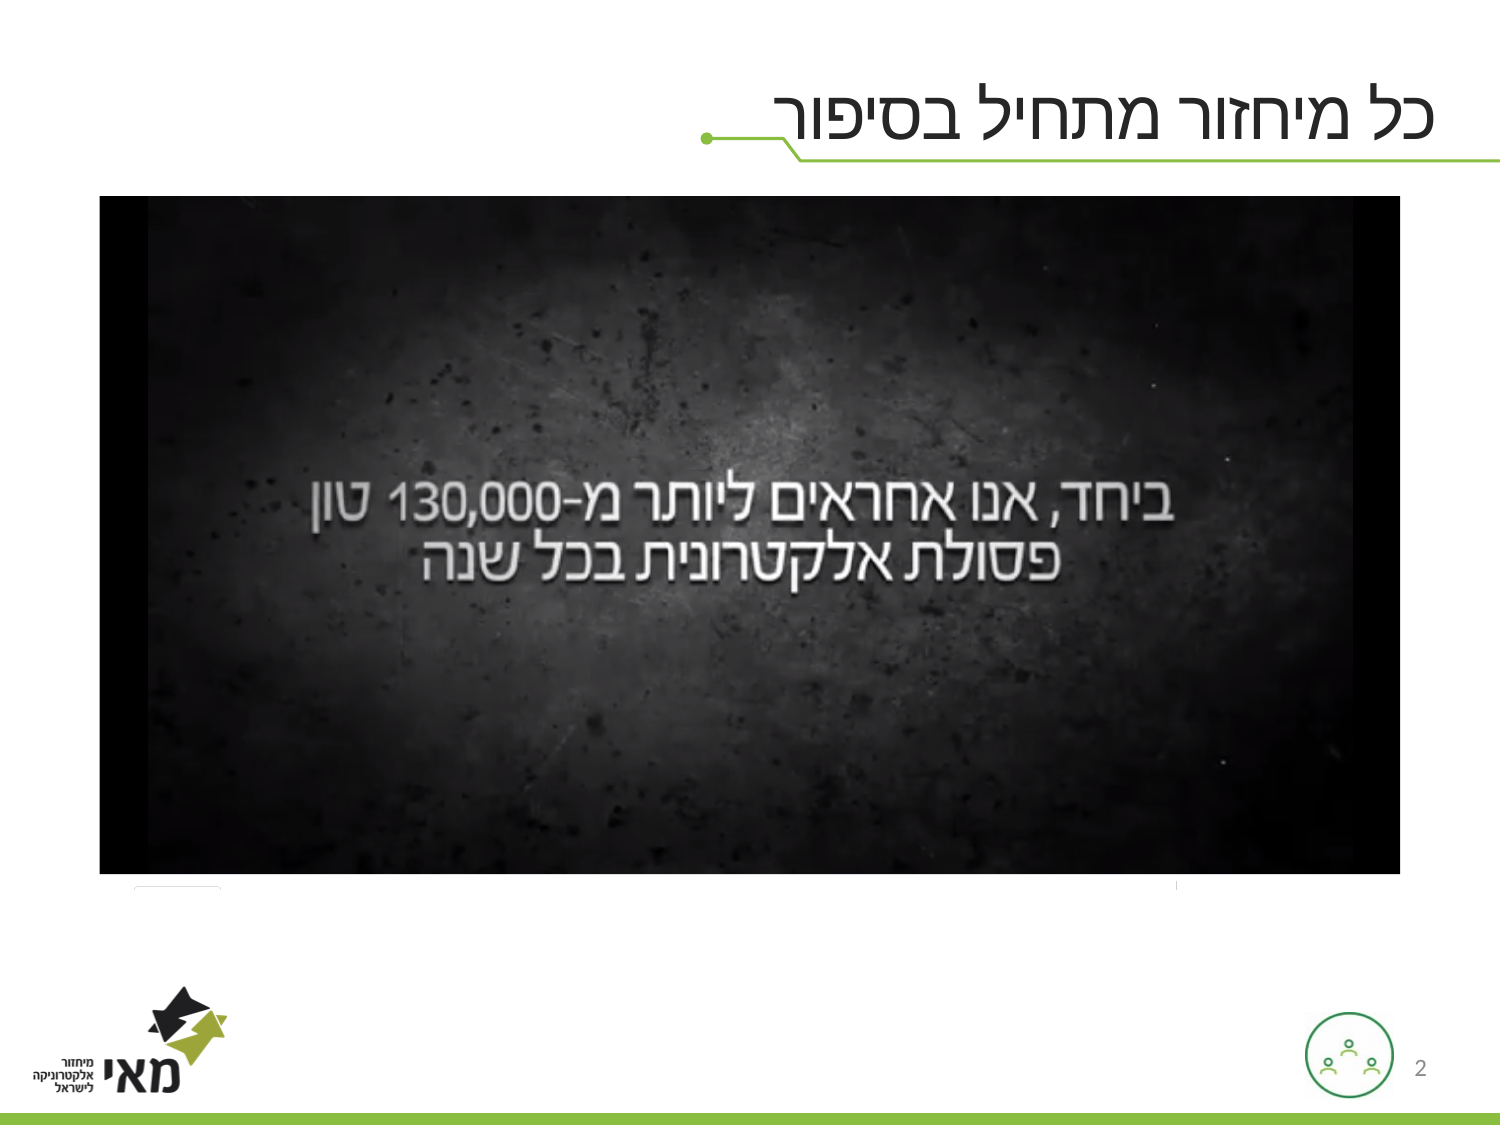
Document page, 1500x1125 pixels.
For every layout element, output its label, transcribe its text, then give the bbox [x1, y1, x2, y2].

text_box [700, 132, 1500, 164]
picture [99, 196, 1401, 890]
picture [1305, 1012, 1394, 1101]
picture [29, 975, 231, 1098]
title כל מיחזור מתחיל בסיפור [690, 68, 1453, 156]
